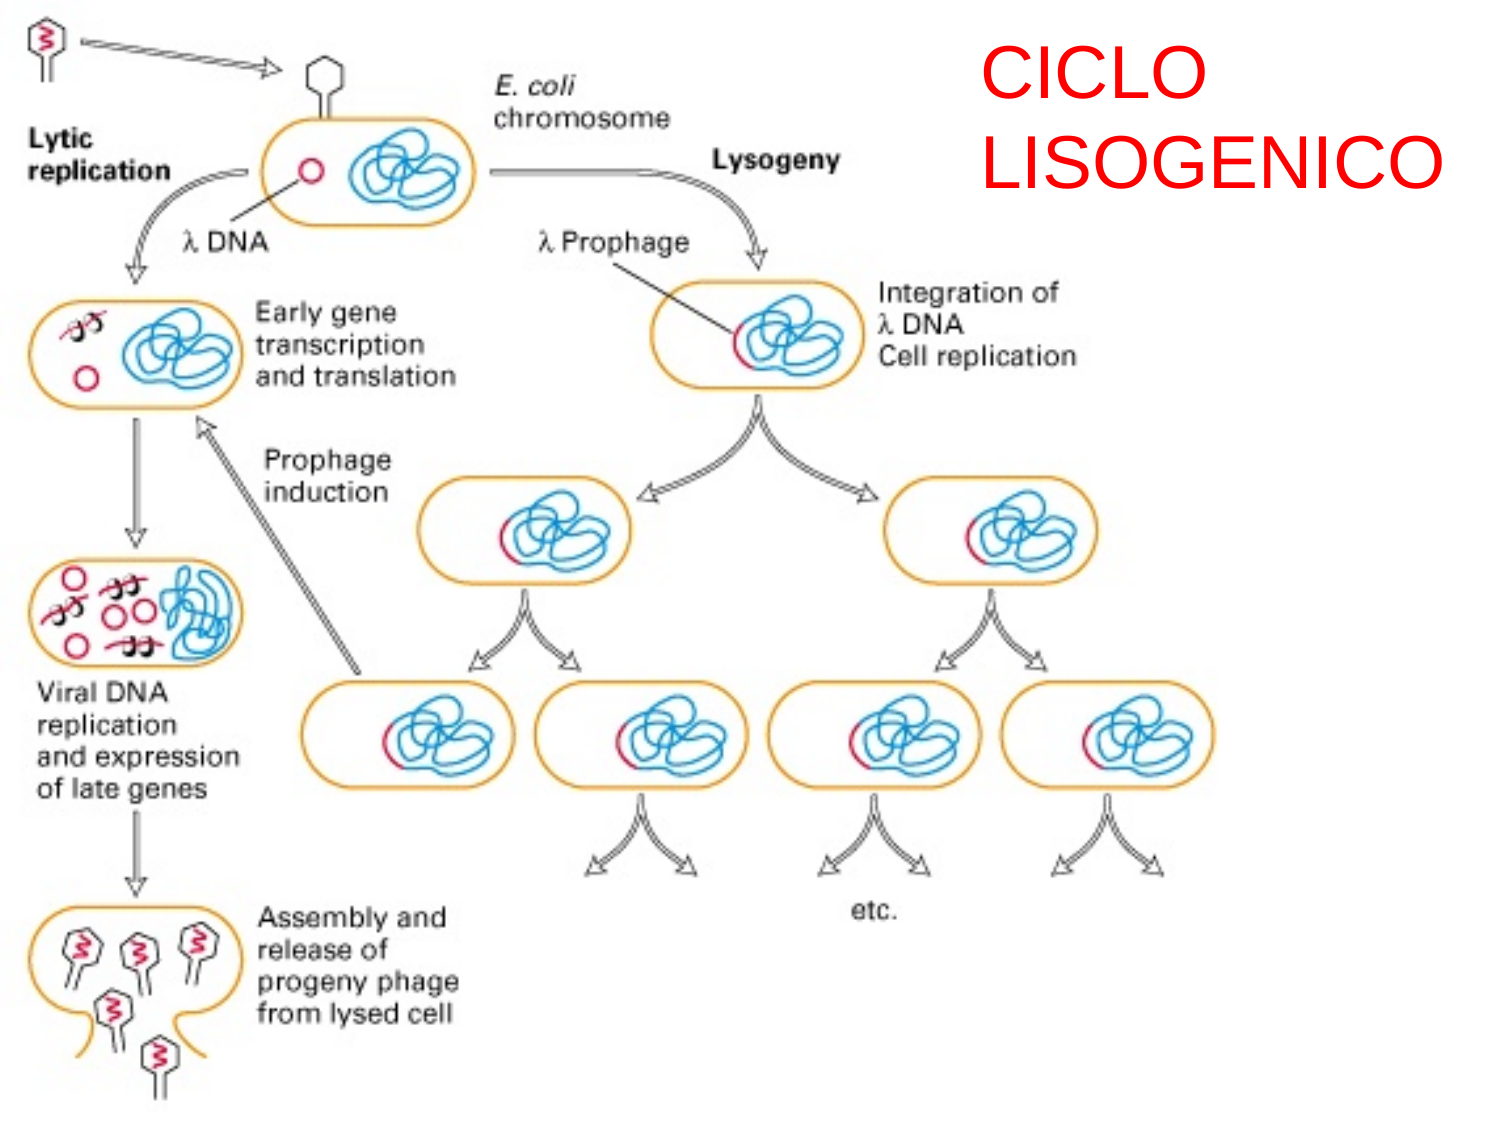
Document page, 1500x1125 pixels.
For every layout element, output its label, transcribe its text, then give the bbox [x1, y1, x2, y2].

picture [0, 0, 1238, 1123]
text_box CICLO LISOGENICO [1240, 16, 1462, 212]
